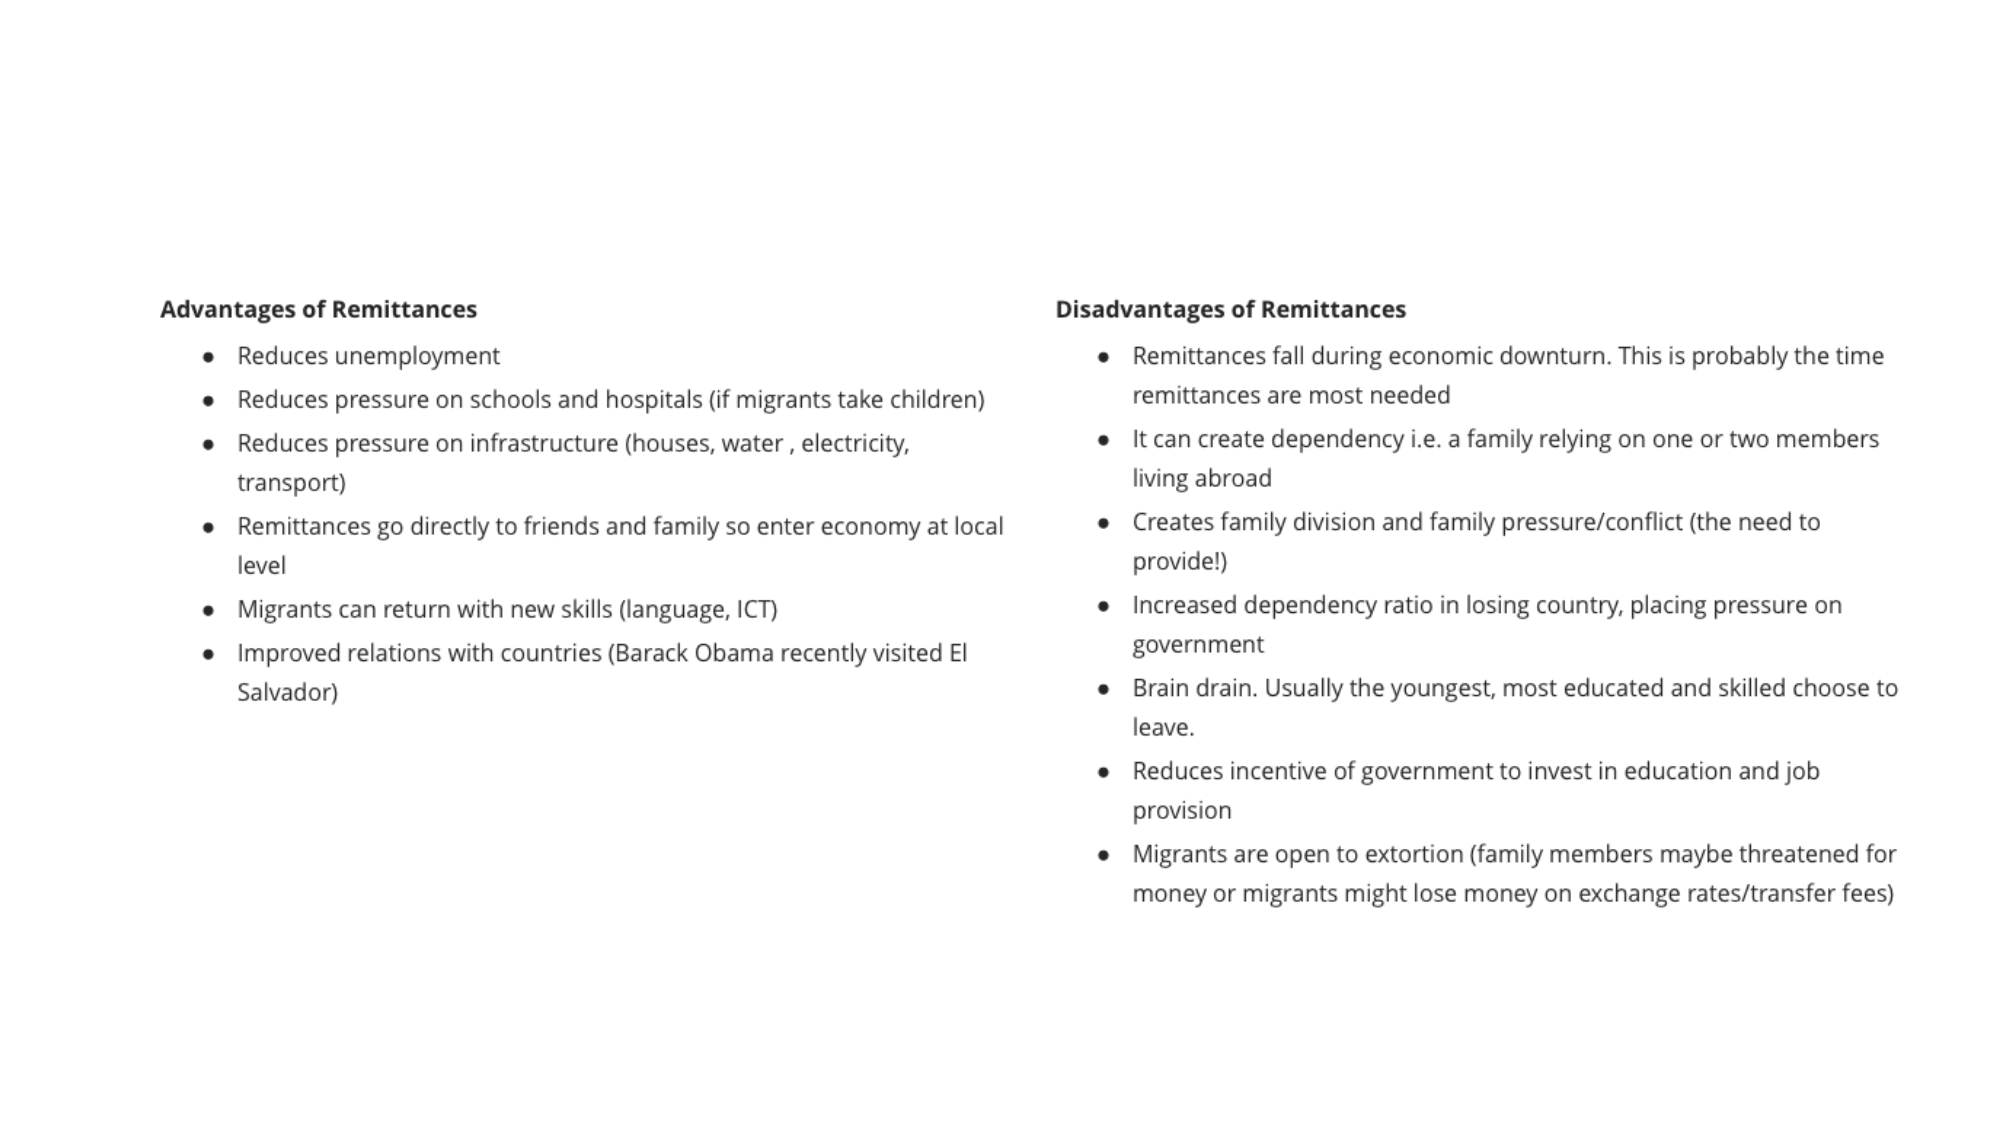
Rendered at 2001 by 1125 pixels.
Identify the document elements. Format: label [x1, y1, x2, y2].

list [111, 277, 1945, 931]
